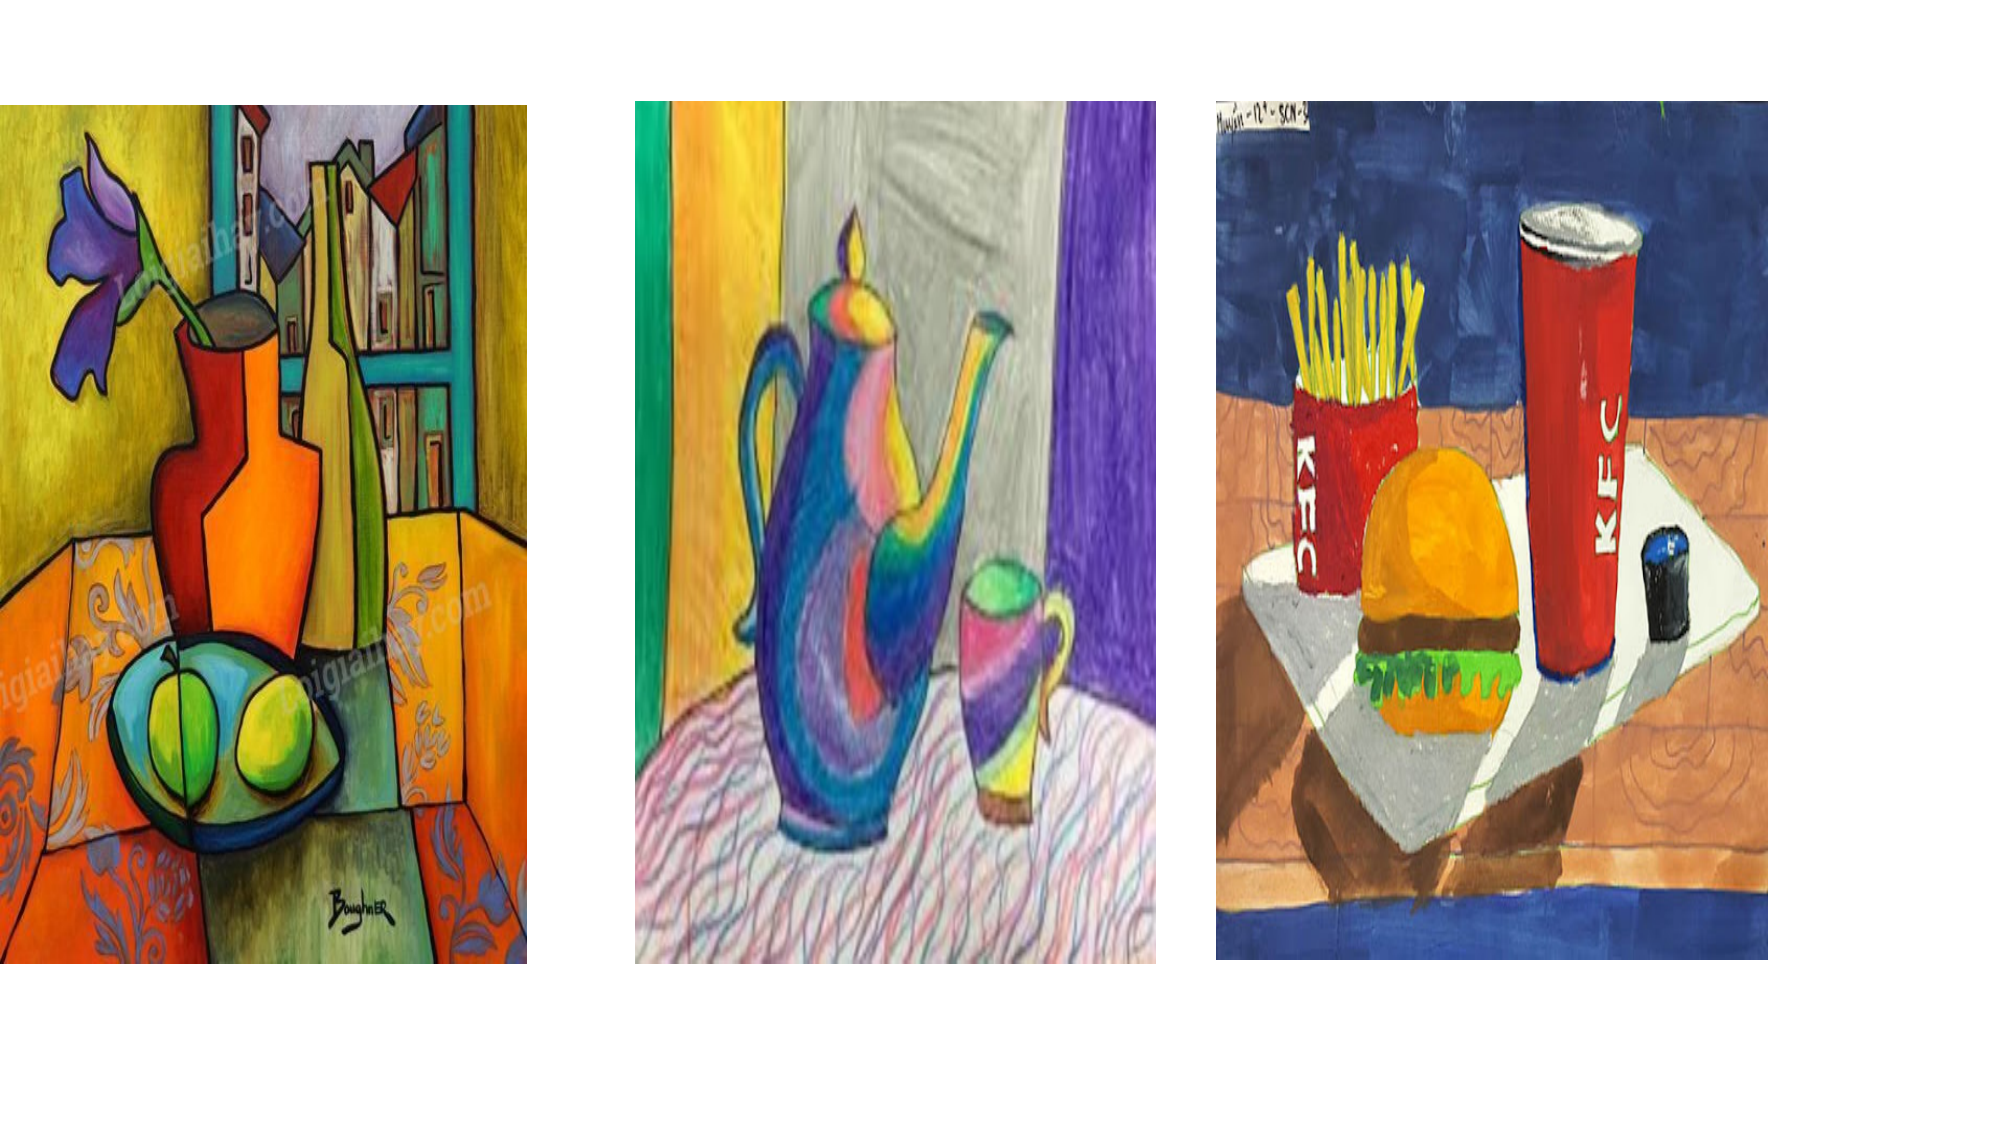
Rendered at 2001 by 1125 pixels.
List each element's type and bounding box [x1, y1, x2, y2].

picture [1216, 101, 1768, 960]
picture [0, 105, 527, 964]
picture [635, 101, 1156, 964]
